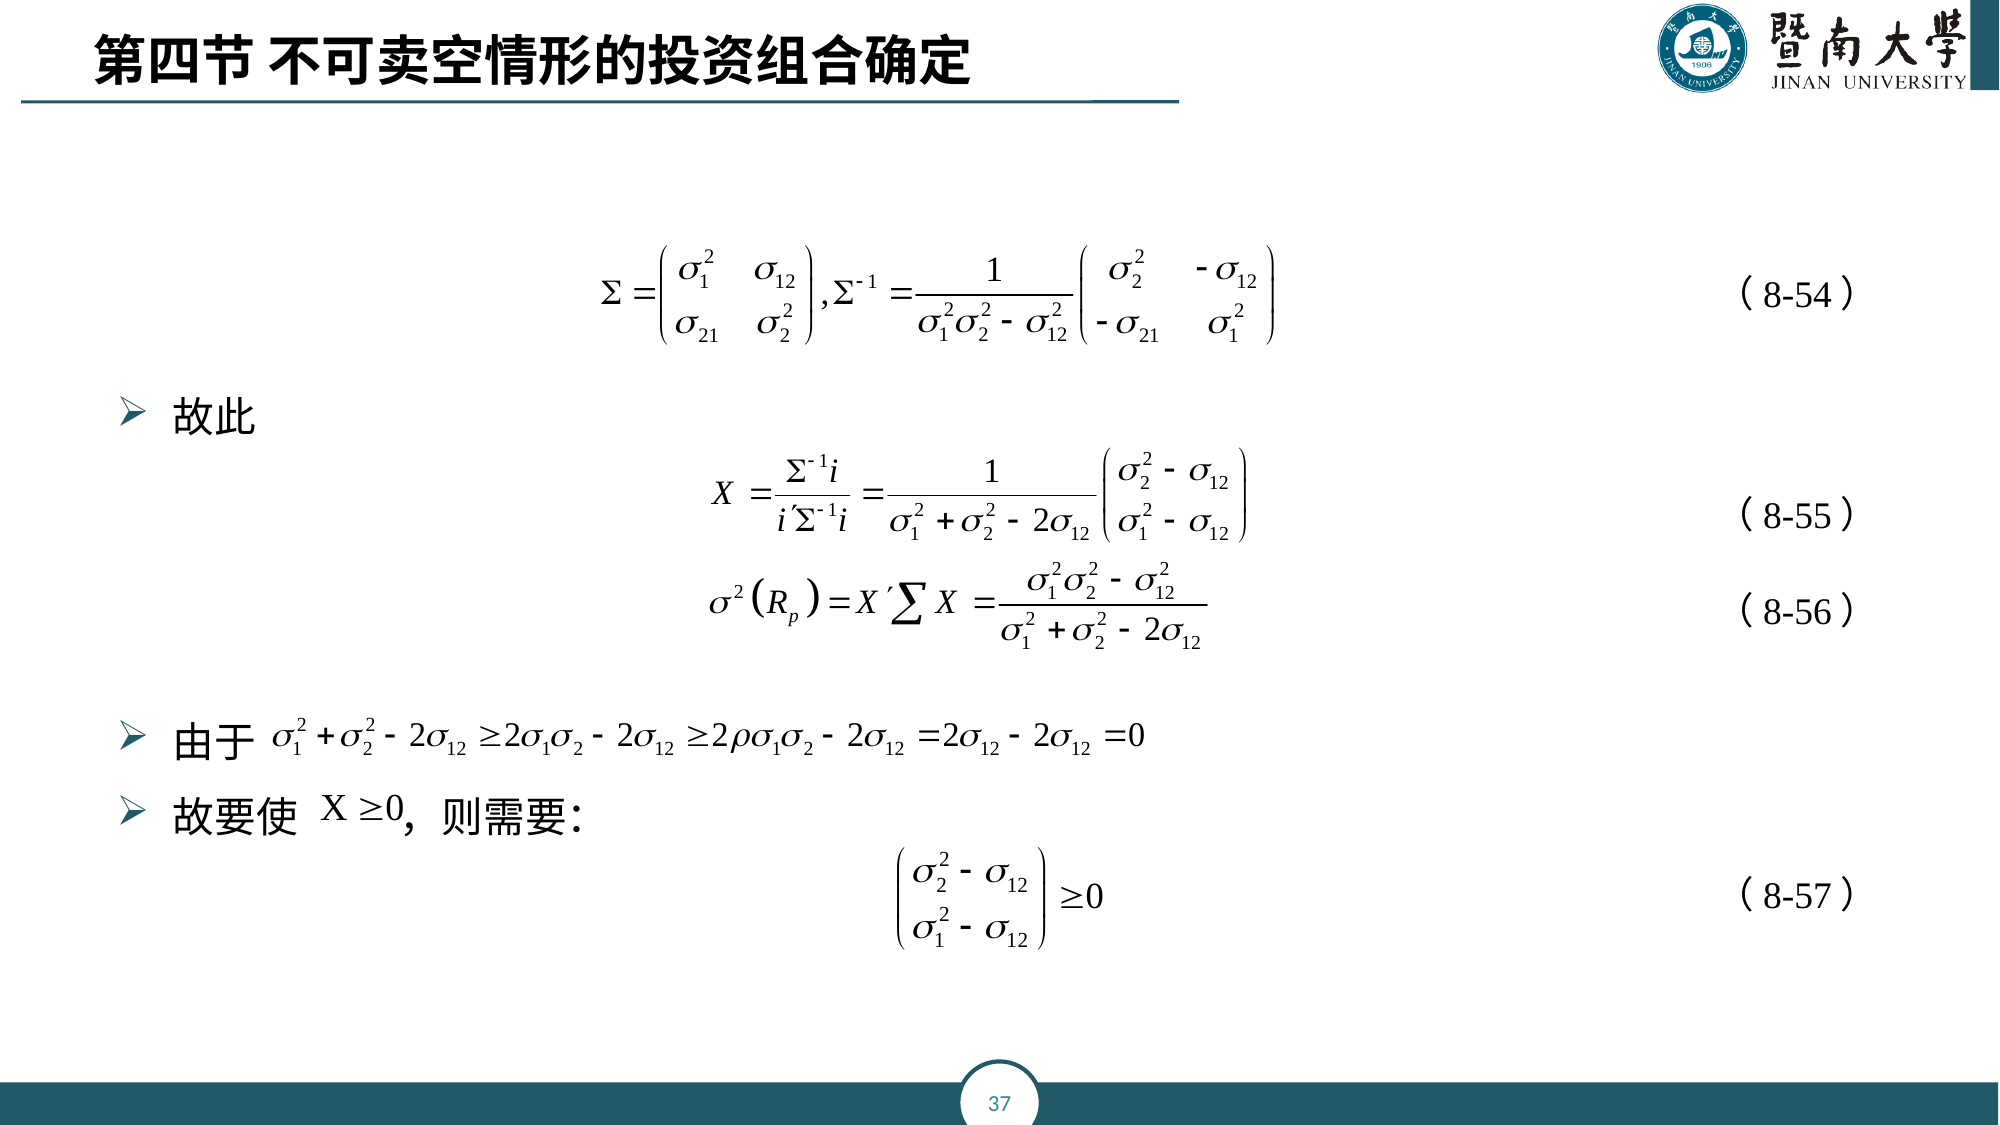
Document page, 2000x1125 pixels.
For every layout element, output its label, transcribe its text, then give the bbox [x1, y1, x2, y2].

text_box （8-57） [1658, 840, 1903, 923]
text_box 第四节 不可卖空情形的投资组合确定 [78, 19, 1189, 99]
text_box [595, 238, 1286, 352]
text_box （8-55） [1658, 461, 1903, 544]
picture [889, 840, 1110, 958]
text_box （8-54） [1658, 240, 1903, 323]
picture [704, 440, 1257, 657]
picture [314, 785, 410, 831]
text_box （8-56） [1658, 557, 1903, 640]
text_box 故此 [101, 358, 1780, 449]
picture [1657, 3, 1967, 93]
text_box 由于 故要使 ，则需要： [101, 683, 1780, 848]
picture [266, 709, 1151, 765]
